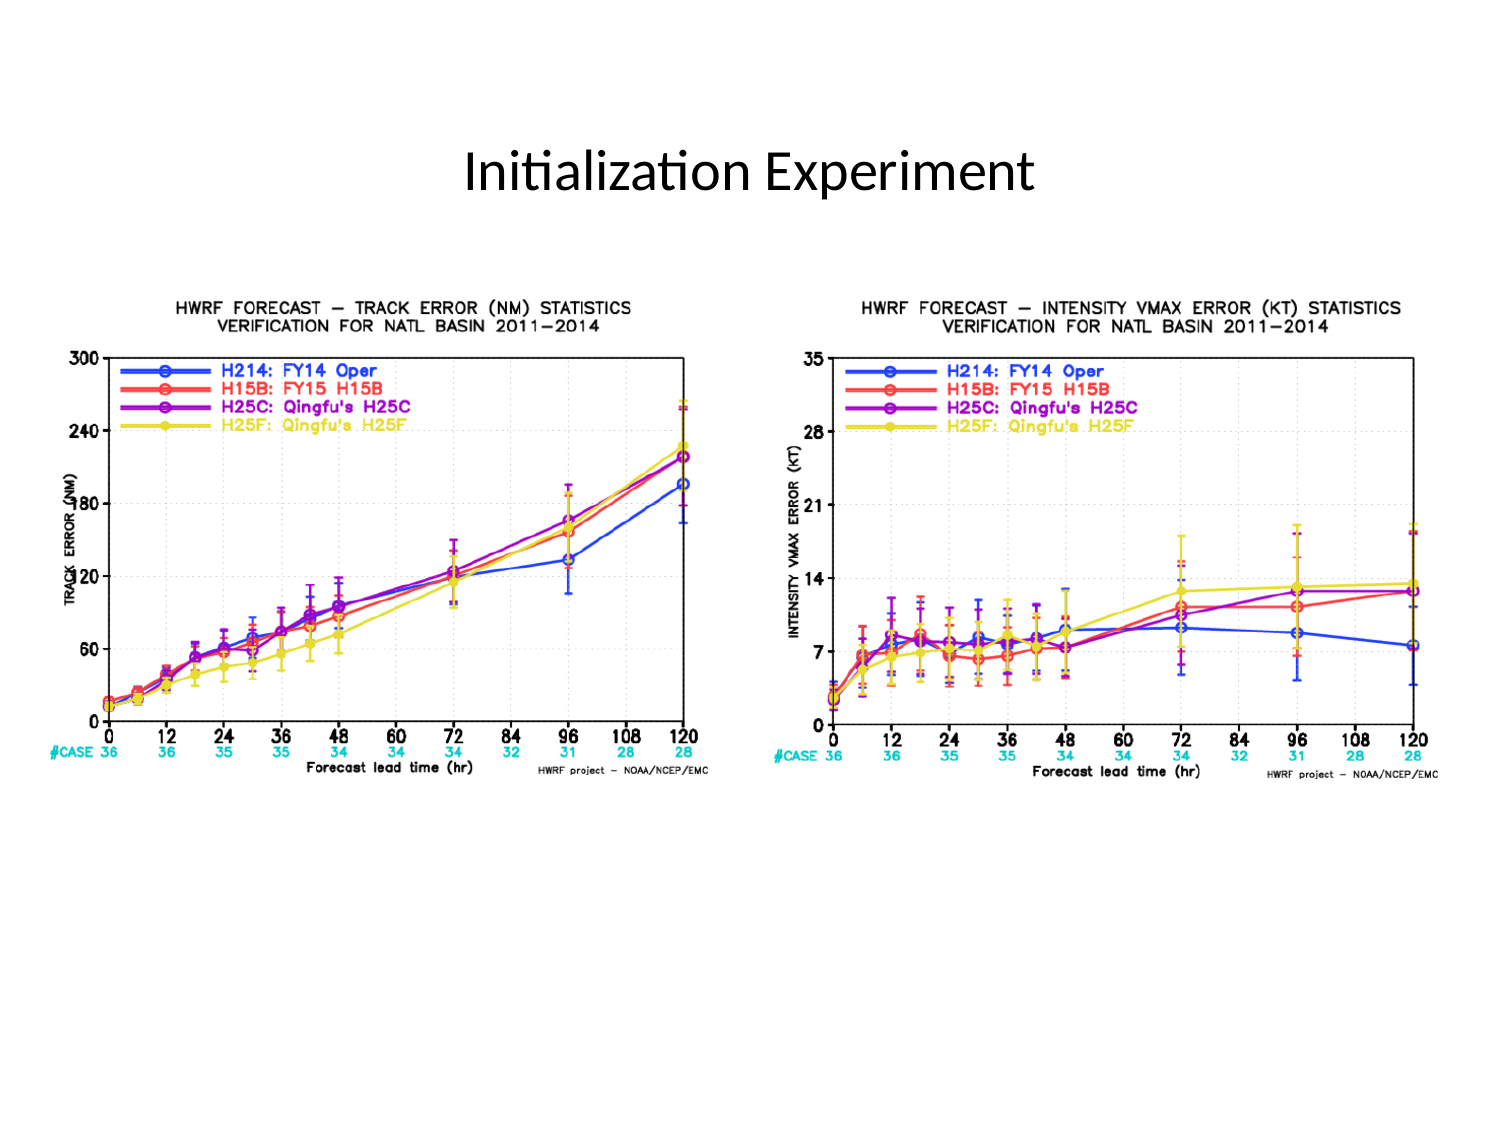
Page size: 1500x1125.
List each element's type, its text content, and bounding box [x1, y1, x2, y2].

picture [774, 299, 1438, 780]
picture [49, 299, 708, 776]
text_box Initialization Experiment [162, 125, 1338, 210]
